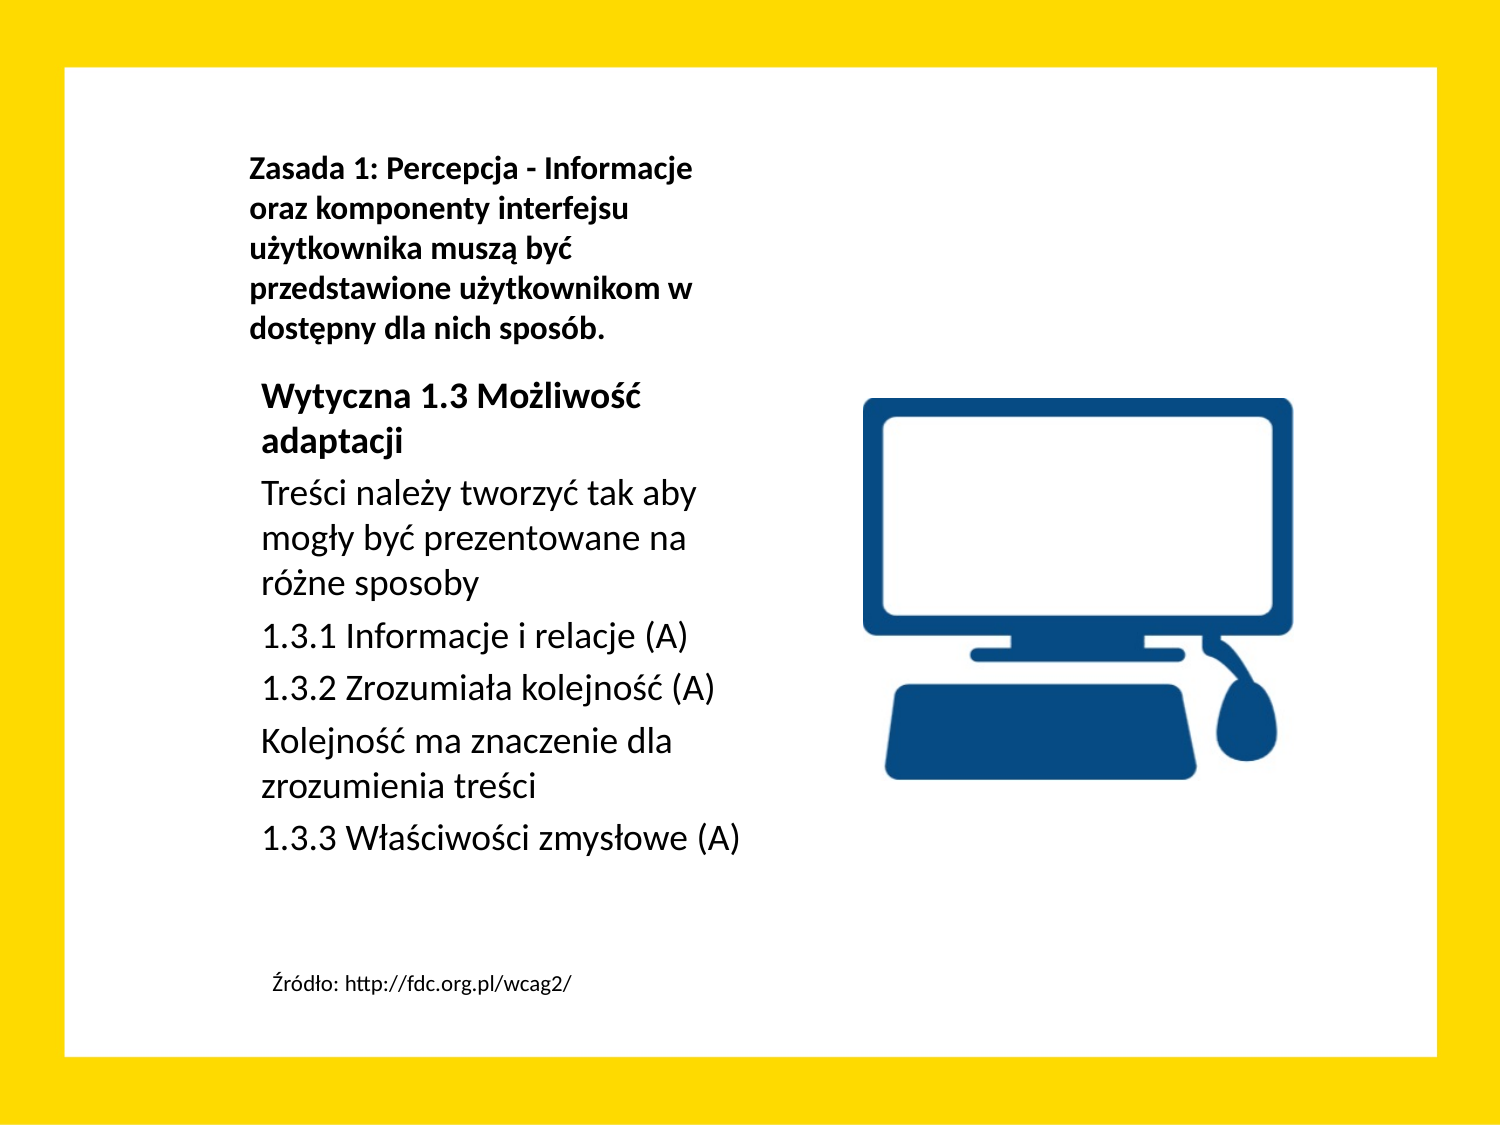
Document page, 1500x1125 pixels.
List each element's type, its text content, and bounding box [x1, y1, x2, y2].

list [863, 398, 1294, 781]
picture [0, 0, 1500, 1125]
title Zasada 1: Percepcja - Informacje oraz komponenty interfejsu użytkownika muszą być przedstawione użytkownikom w dostępny dla nich sposób. [234, 105, 729, 354]
list Wytyczna 1.3 Możliwość adaptacji Treści należy tworzyć tak aby mogły być prezentowane na różne sposoby 1.3.1 Informacje i relacje (A) 1.3.2 Zrozumiała kolejność (A) Kolejność ma znaczenie dla zrozumienia treści 1.3.3 Właściwości zmysłowe (A) [245, 363, 786, 1017]
text_box Źródło: http://fdc.org.pl/wcag2/ [257, 960, 950, 1031]
